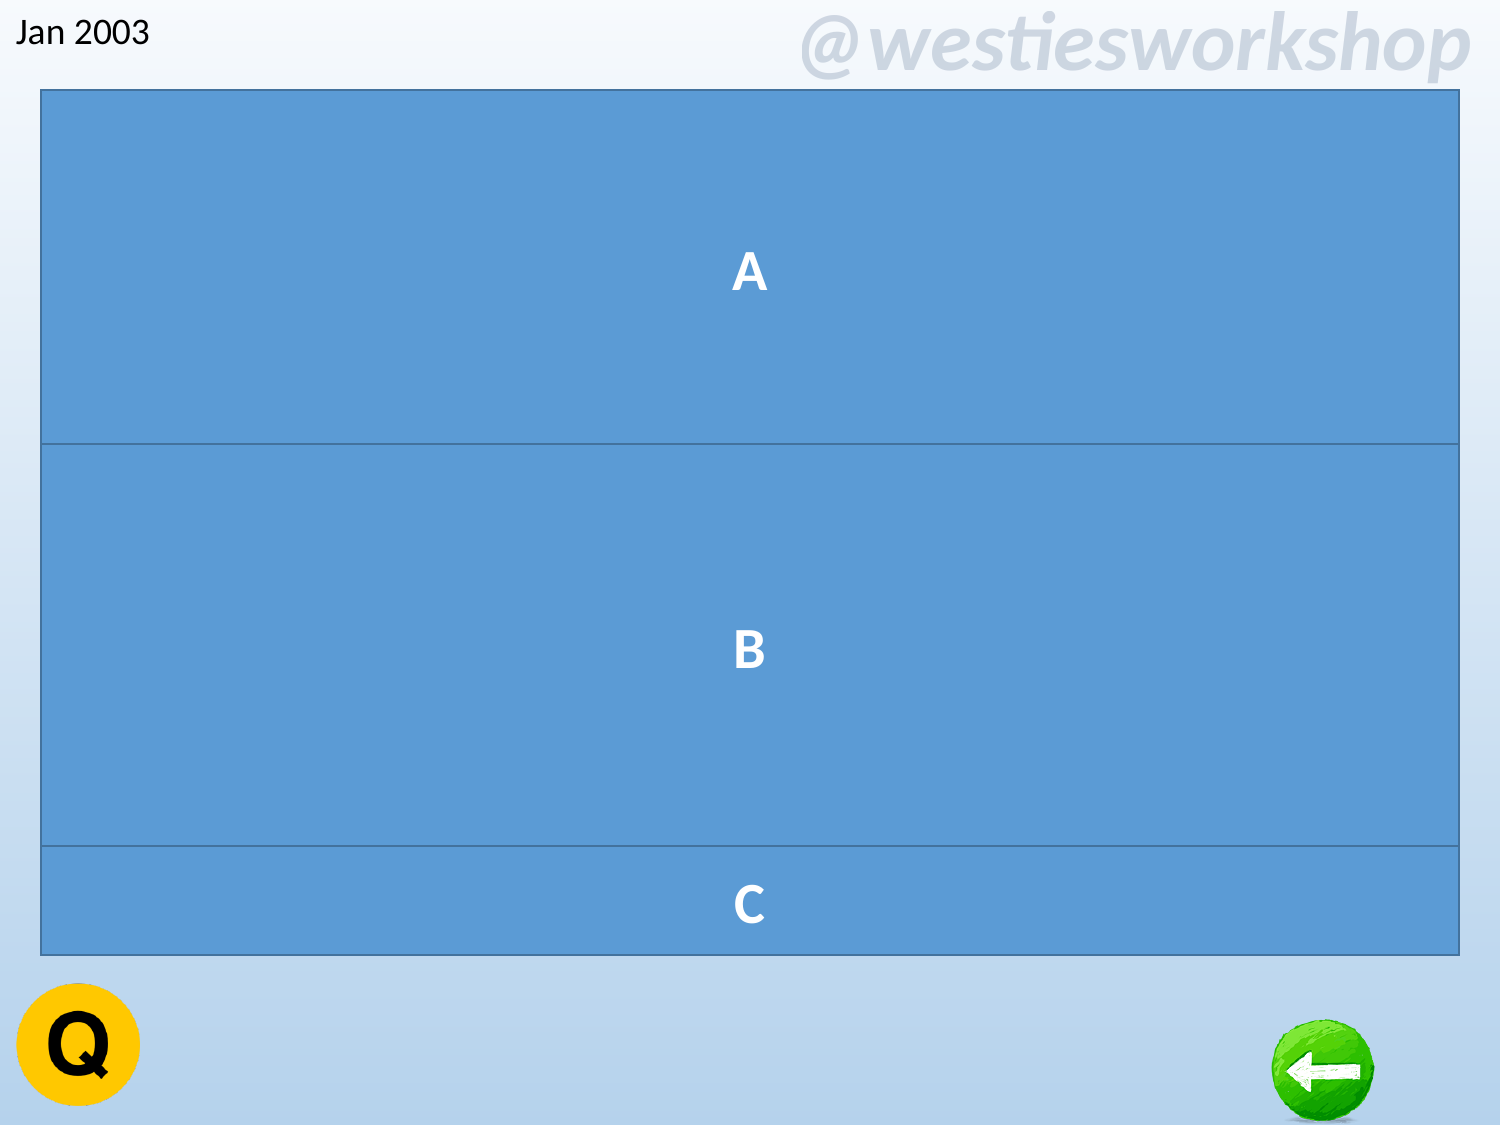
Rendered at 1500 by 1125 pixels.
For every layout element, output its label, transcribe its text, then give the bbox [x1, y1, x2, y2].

picture [1269, 1019, 1376, 1125]
text_box Jan 2003 [1, 0, 165, 60]
picture [41, 89, 1459, 955]
picture [0, 964, 160, 1125]
